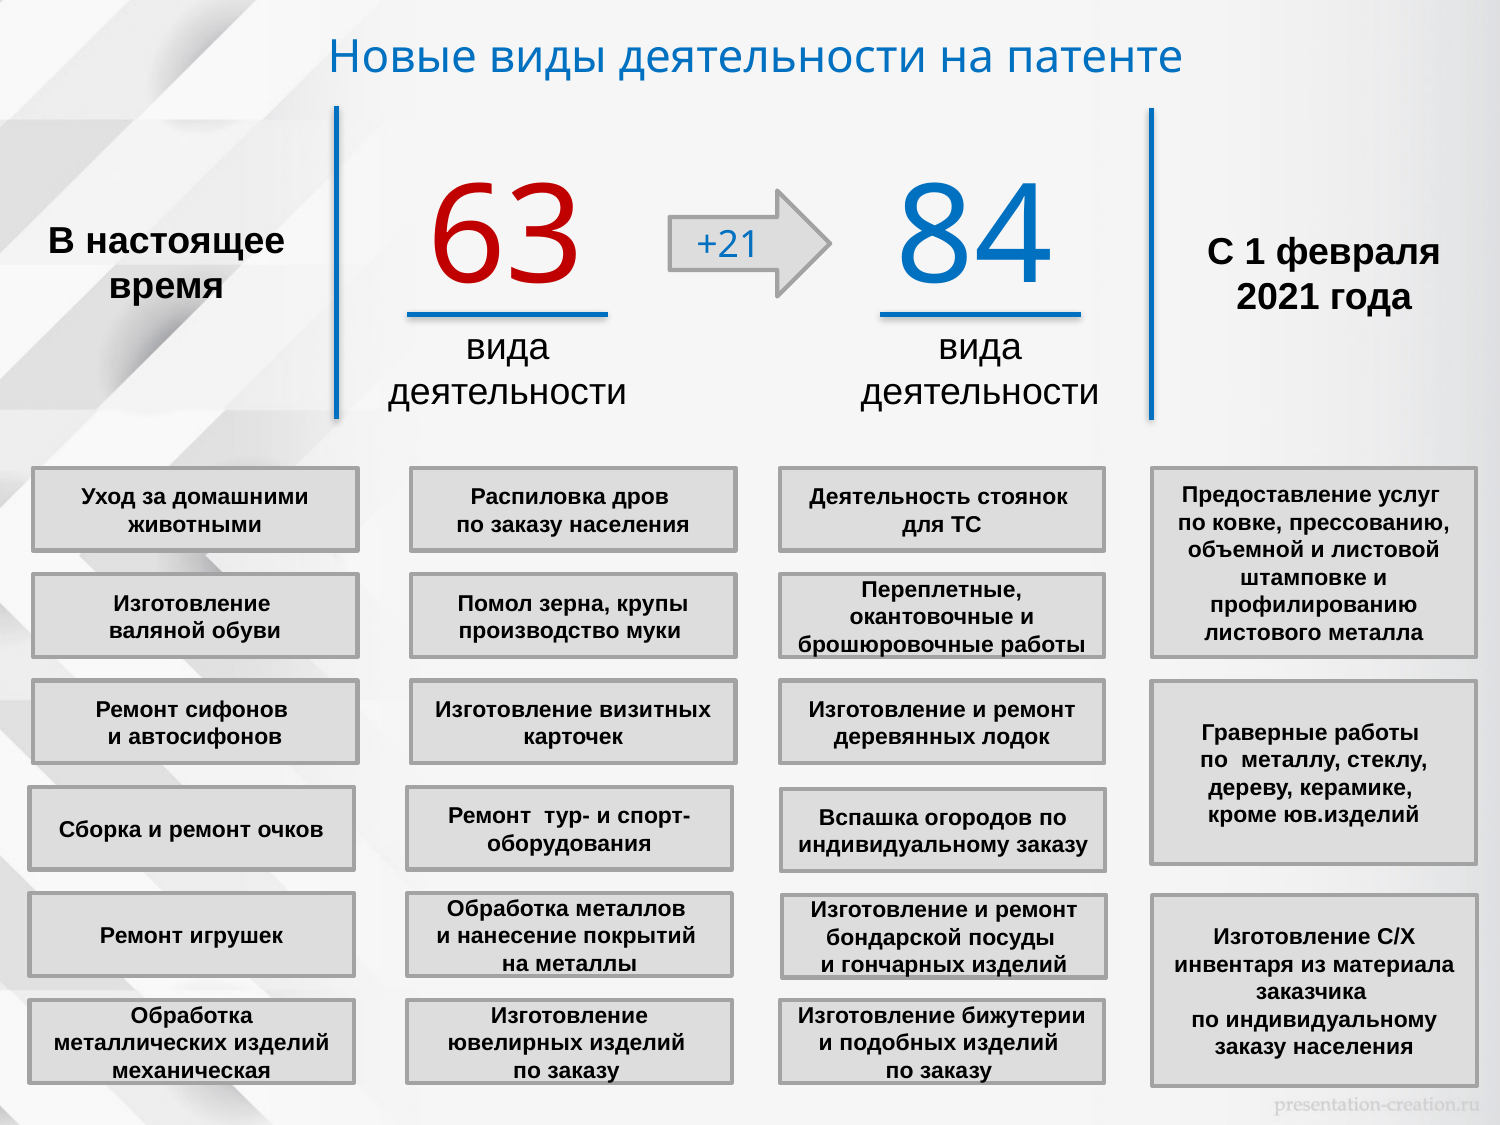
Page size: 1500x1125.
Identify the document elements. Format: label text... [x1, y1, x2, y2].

text_box +21 [681, 213, 798, 273]
text_box В настоящее время [5, 208, 328, 314]
text_box Вспашка огородов по индивидуальному заказу [779, 787, 1107, 873]
text_box 84 [820, 137, 1128, 317]
text_box Помол зерна, крупы производство муки [409, 572, 738, 659]
text_box Изготовление ювелирных изделий по заказу [405, 998, 734, 1085]
text_box Обработка металлов и нанесение покрытий на металлы [405, 891, 734, 978]
text_box Изготовление валяной обуви [31, 572, 360, 659]
text_box Изготовление визитных карточек [409, 678, 738, 765]
text_box Новые виды деятельности на патенте [218, 19, 1294, 89]
text_box Граверные работы по металлу, стеклу, дереву, керамике, кроме юв.изделий [1149, 679, 1478, 866]
text_box Распиловка дров по заказу населения [409, 466, 738, 553]
text_box вида деятельности [348, 314, 668, 420]
text_box Уход за домашними животными [31, 466, 360, 553]
text_box [667, 214, 681, 273]
text_box Сборка и ремонт очков [27, 785, 356, 872]
text_box [775, 188, 820, 299]
text_box Изготовление С/Х инвентаря из материала заказчика по индивидуальному заказу населения [1150, 893, 1479, 1088]
text_box Предоставление услуг по ковке, прессованию, объемной и листовой штамповке и профилированию листового металла [1150, 466, 1478, 659]
text_box С 1 февраля 2021 года [1163, 220, 1485, 325]
text_box Изготовление и ремонт бондарской посуды и гончарных изделий [780, 893, 1108, 980]
text_box Ремонт сифонов и автосифонов [31, 678, 360, 765]
text_box Ремонт тур- и спорт- оборудования [405, 785, 734, 872]
text_box Деятельность стоянок для ТС [778, 466, 1106, 553]
text_box Ремонт игрушек [27, 891, 356, 978]
text_box Изготовление бижутерии и подобных изделий по заказу [778, 998, 1106, 1085]
text_box вида деятельности [820, 314, 1140, 420]
text_box Переплетные, окантовочные и брошюровочные работы [778, 572, 1106, 659]
text_box Обработка металлических изделий механическая [27, 998, 356, 1085]
picture [0, 0, 1500, 1125]
text_box 63 [356, 137, 656, 317]
text_box Изготовление и ремонт деревянных лодок [778, 678, 1106, 765]
